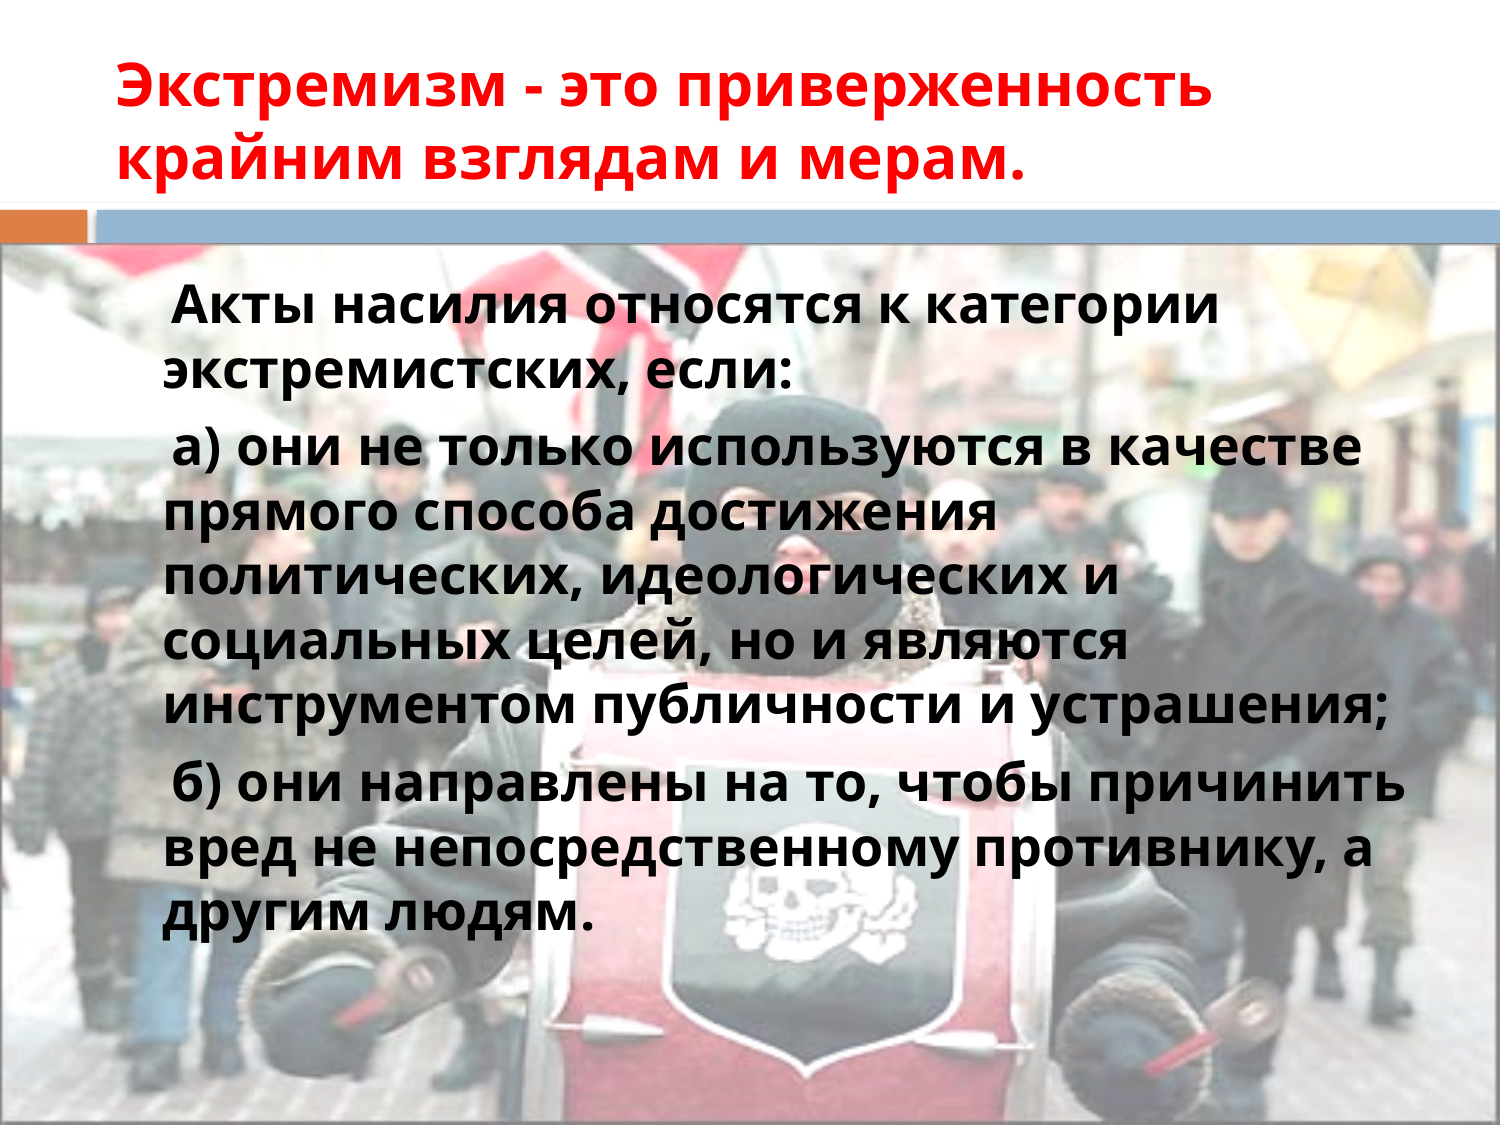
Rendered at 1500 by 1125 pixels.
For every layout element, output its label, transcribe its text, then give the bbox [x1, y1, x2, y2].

title Экстремизм - это приверженность крайним взглядам и мерам. [100, 37, 1439, 201]
picture [0, 243, 1500, 1125]
